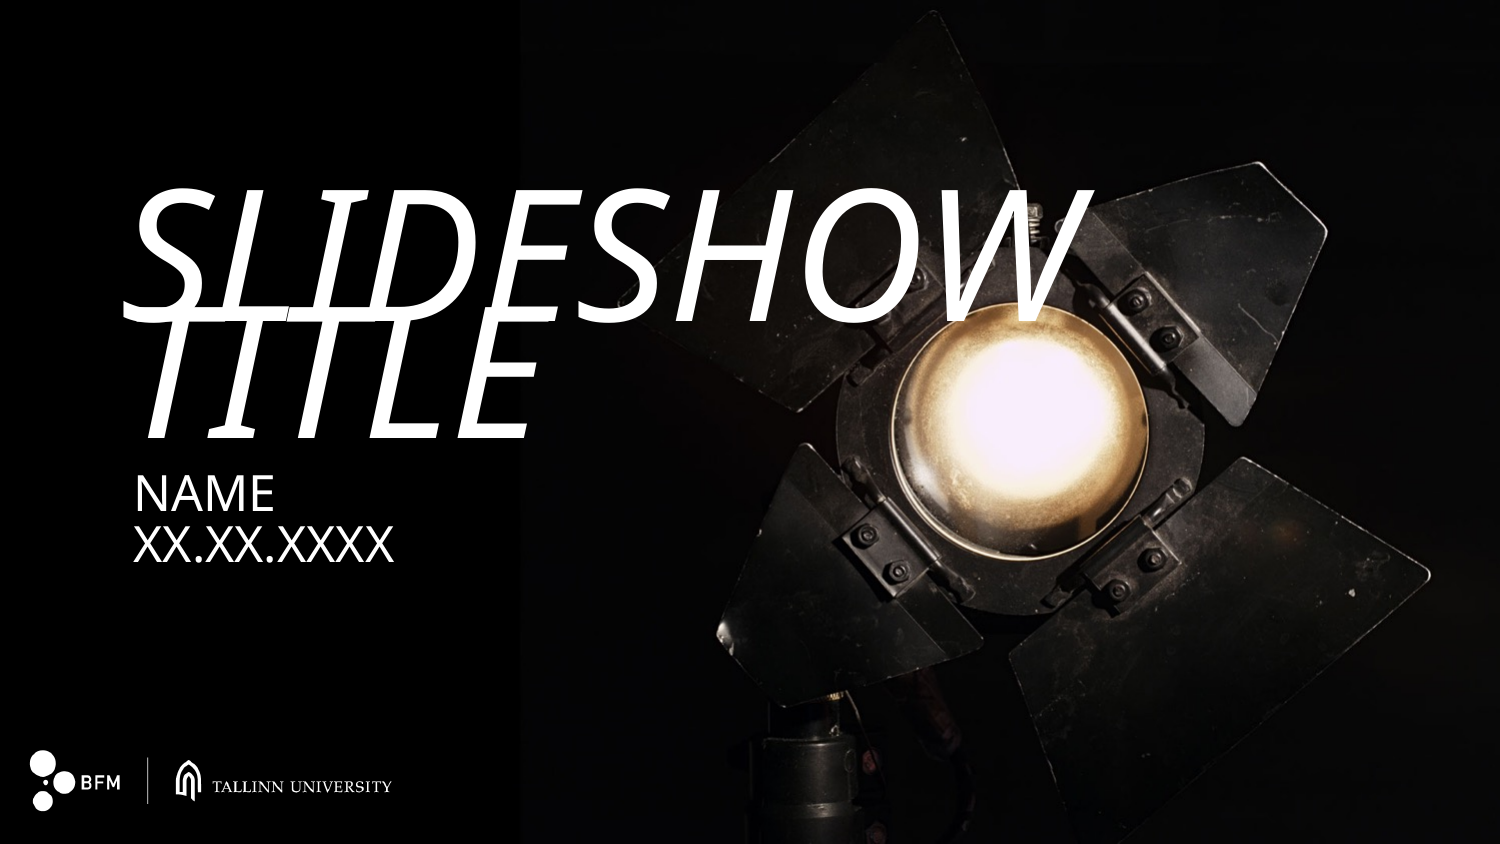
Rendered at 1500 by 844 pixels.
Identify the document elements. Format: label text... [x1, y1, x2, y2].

picture [0, 0, 1500, 844]
title SLIDESHOW TITLE [105, 221, 1381, 444]
subtitle name xx.xx.xxxx [127, 458, 1306, 601]
